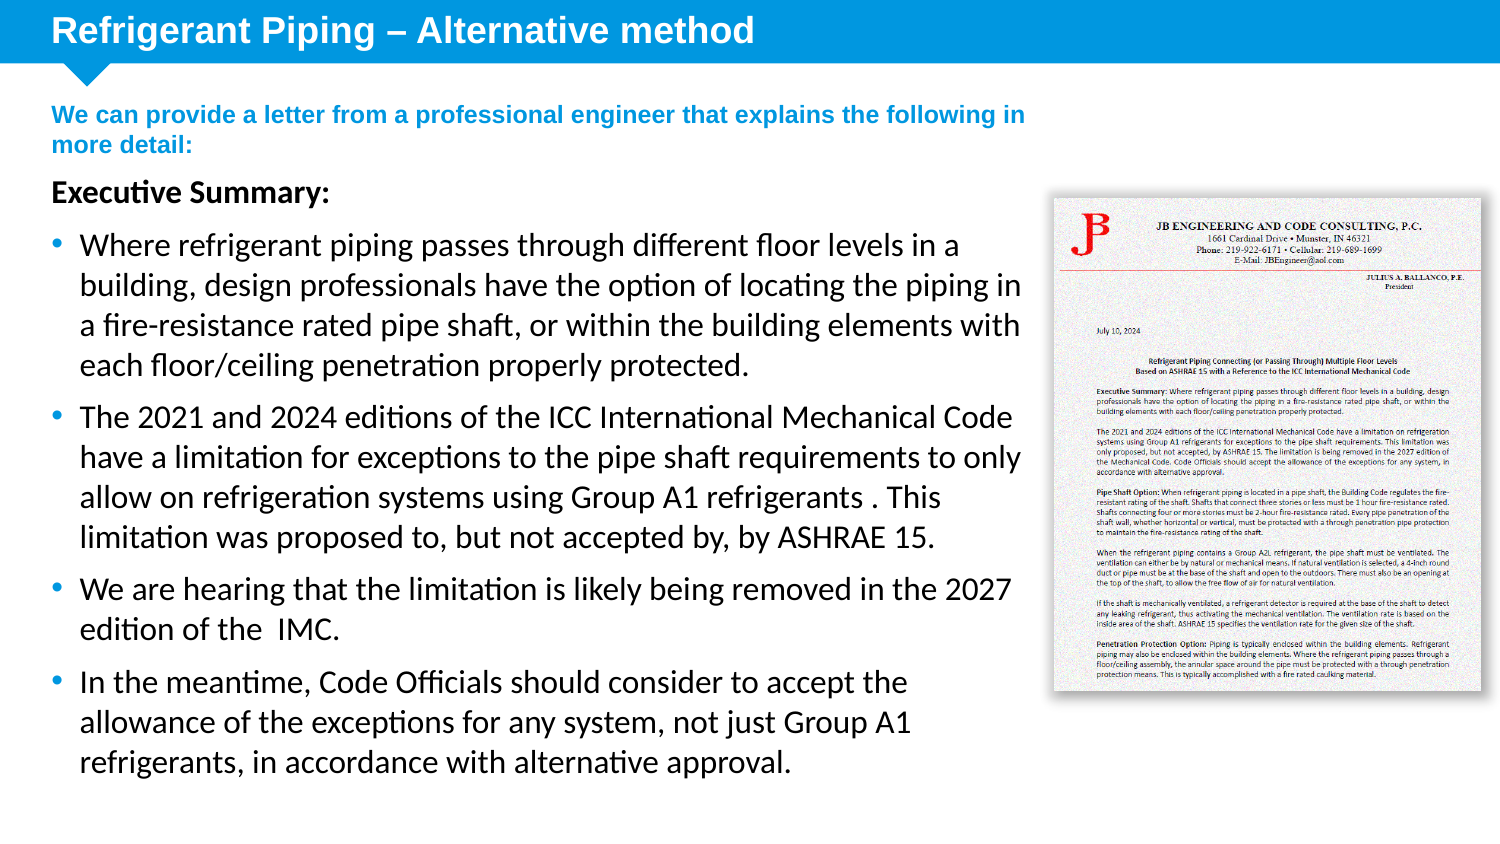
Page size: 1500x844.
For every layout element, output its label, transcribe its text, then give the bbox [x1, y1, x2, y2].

picture [1054, 198, 1482, 691]
title Refrigerant Piping – Alternative method [36, 0, 1461, 61]
list We can provide a letter from a professional engineer that explains the following in more detail: Executive Summary: Where refrigerant piping passes through different floor levels in a building, design professionals have the option of locating the piping in a fire-resistance rated pipe shaft, or within the building elements with each floor/ceiling penetration properly protected. The 2021 and 2024 editions of the ICC International Mechanical Code have a limitation for exceptions to the pipe shaft requirements to only allow on refrigeration systems using Group A1 refrigerants . This limitation was proposed to, but not accepted by, by ASHRAE 15. We are hearing that the limitation is likely being removed in the 2027 edition of the IMC. In the meantime, Code Officials should consider to accept the allowance of the exceptions for any system, not just Group A1 refrigerants, in accordance with alternative approval. [36, 90, 1055, 797]
